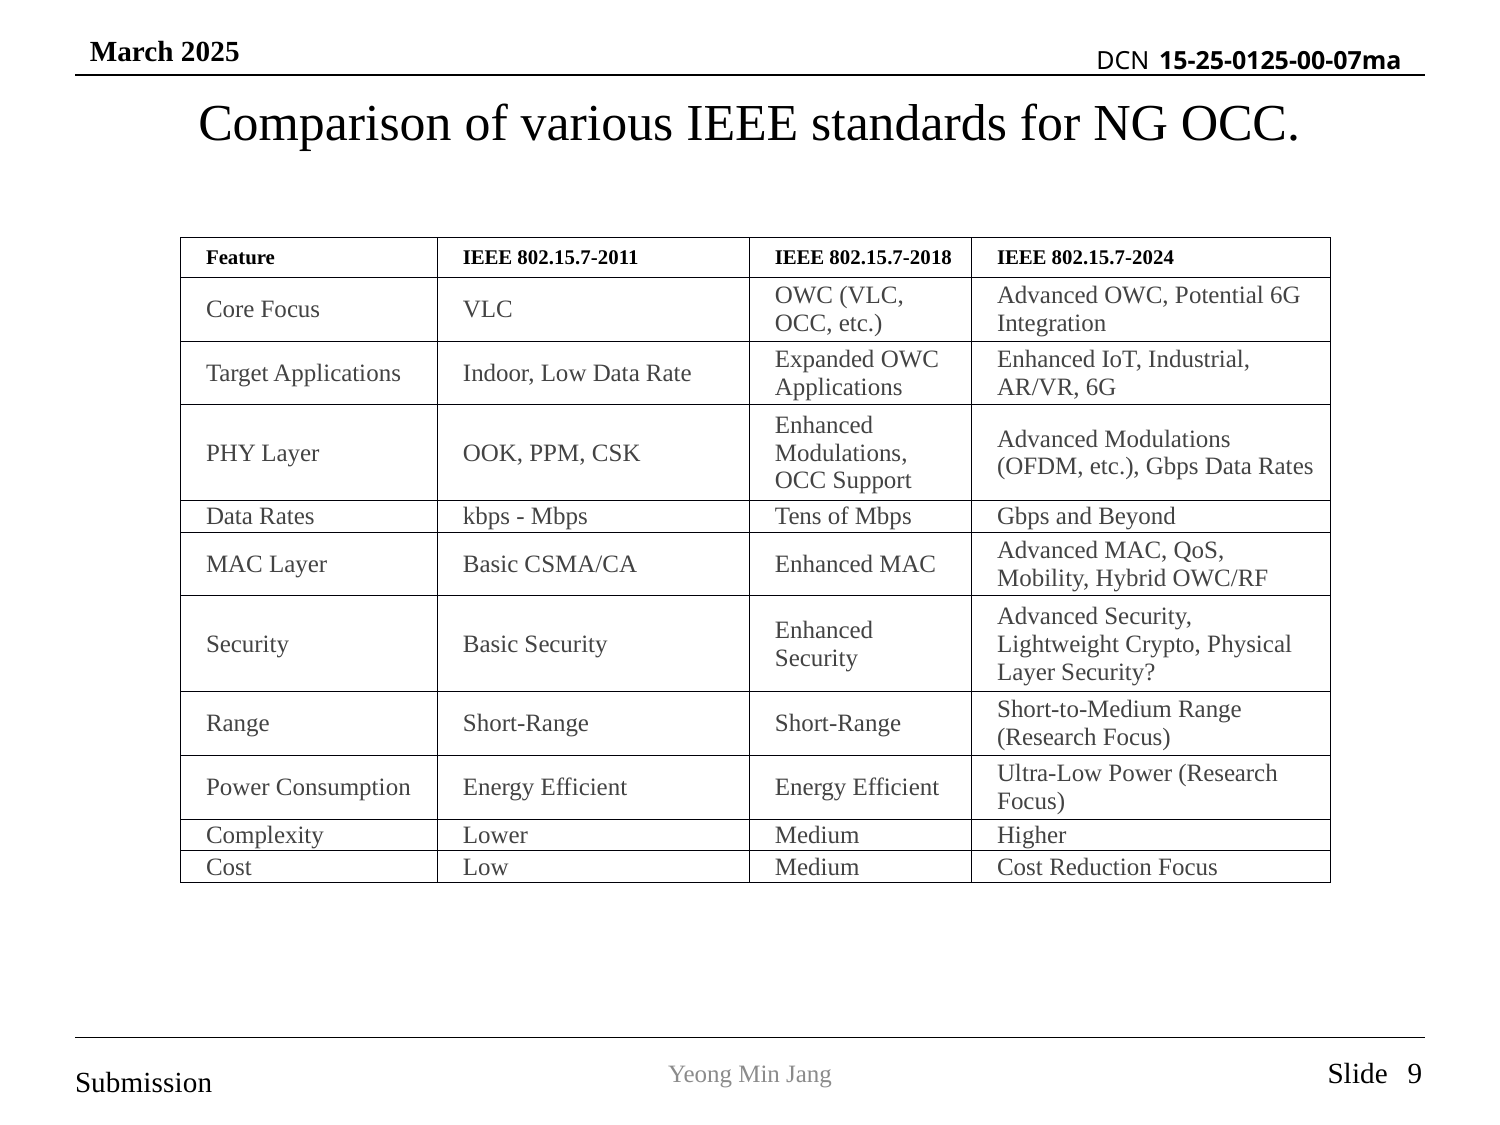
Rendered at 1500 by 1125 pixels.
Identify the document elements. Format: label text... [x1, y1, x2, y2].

table_cell Lower [438, 820, 749, 850]
table_cell Enhanced IoT, Industrial, AR/VR, 6G [972, 342, 1330, 404]
table_cell Medium [750, 851, 971, 882]
table_cell Advanced OWC, Potential 6G Integration [972, 278, 1330, 341]
table_cell Power Consumption [181, 756, 437, 819]
table_header IEEE 802.15.7-2018 [750, 238, 971, 277]
table_cell Basic Security [438, 596, 749, 691]
table_cell Enhanced MAC [750, 533, 971, 595]
table_cell VLC [438, 278, 749, 341]
table_cell Cost Reduction Focus [972, 851, 1330, 882]
table_cell Enhanced Security [750, 596, 971, 691]
table_cell Advanced Modulations (OFDM, etc.), Gbps Data Rates [972, 405, 1330, 500]
table_cell Expanded OWC Applications [750, 342, 971, 404]
table_cell Short-Range [438, 692, 749, 755]
title Comparison of various IEEE standards for NG OCC. [75, 62, 1425, 178]
table_cell Data Rates [181, 501, 437, 532]
table_cell kbps - Mbps [438, 501, 749, 532]
table_cell Low [438, 851, 749, 882]
table_header IEEE 802.15.7-2011 [438, 238, 749, 277]
table_cell Medium [750, 820, 971, 850]
table_header Feature [181, 238, 437, 277]
table_cell OWC (VLC, OCC, etc.) [750, 278, 971, 341]
table_cell Short-Range [750, 692, 971, 755]
table_cell Advanced MAC, QoS, Mobility, Hybrid OWC/RF [972, 533, 1330, 595]
table_cell Gbps and Beyond [972, 501, 1330, 532]
table_cell Energy Efficient [438, 756, 749, 819]
table_cell Short-to-Medium Range (Research Focus) [972, 692, 1330, 755]
table_cell PHY Layer [181, 405, 437, 500]
table_cell Indoor, Low Data Rate [438, 342, 749, 404]
table_cell Ultra-Low Power (Research Focus) [972, 756, 1330, 819]
table_cell Advanced Security, Lightweight Crypto, Physical Layer Security? [972, 596, 1330, 691]
table_cell Energy Efficient [750, 756, 971, 819]
table_cell MAC Layer [181, 533, 437, 595]
table_header IEEE 802.15.7-2024 [972, 238, 1330, 277]
table_cell Higher [972, 820, 1330, 850]
table_cell Tens of Mbps [750, 501, 971, 532]
table_cell Target Applications [181, 342, 437, 404]
table_cell Core Focus [181, 278, 437, 341]
table_cell Cost [181, 851, 437, 882]
table_cell Security [181, 596, 437, 691]
table_cell OOK, PPM, CSK [438, 405, 749, 500]
table_cell Range [181, 692, 437, 755]
table_cell Basic CSMA/CA [438, 533, 749, 595]
table_cell Complexity [181, 820, 437, 850]
table_cell Enhanced Modulations, OCC Support [750, 405, 971, 500]
